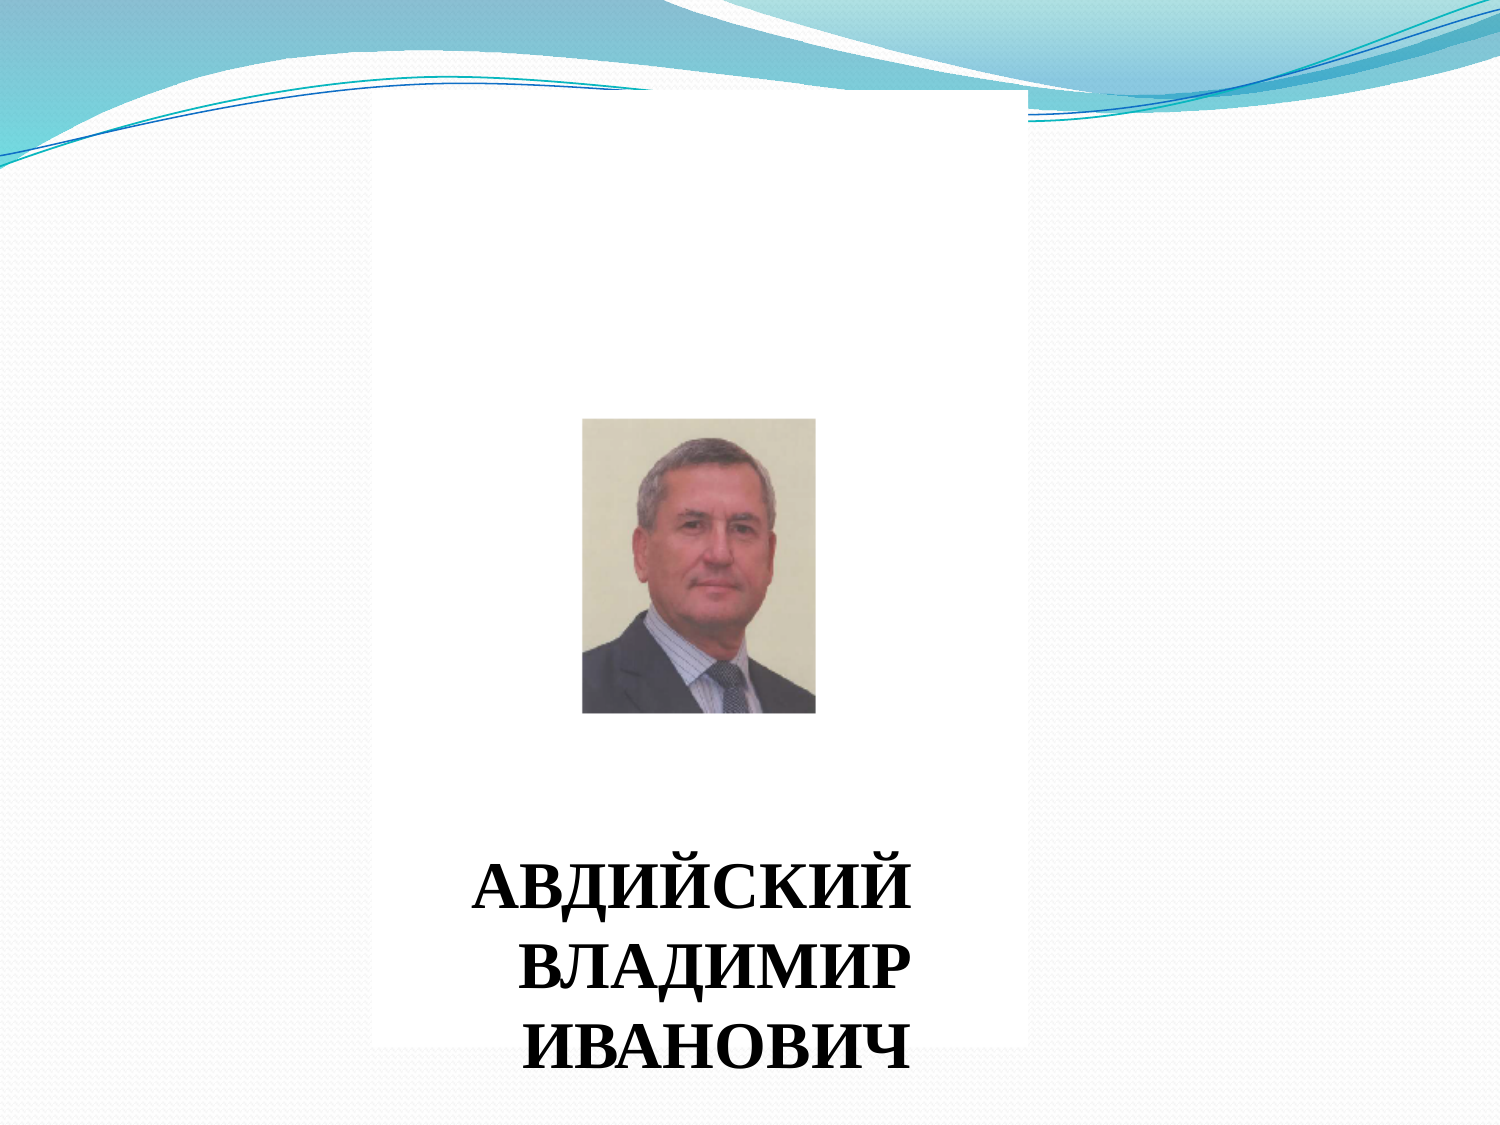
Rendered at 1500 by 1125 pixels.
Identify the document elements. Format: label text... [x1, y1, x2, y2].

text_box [371, 89, 1029, 1047]
text_box АВДИЙСКИЙ ВЛАДИМИР ИВАНОВИЧ [348, 834, 928, 1089]
